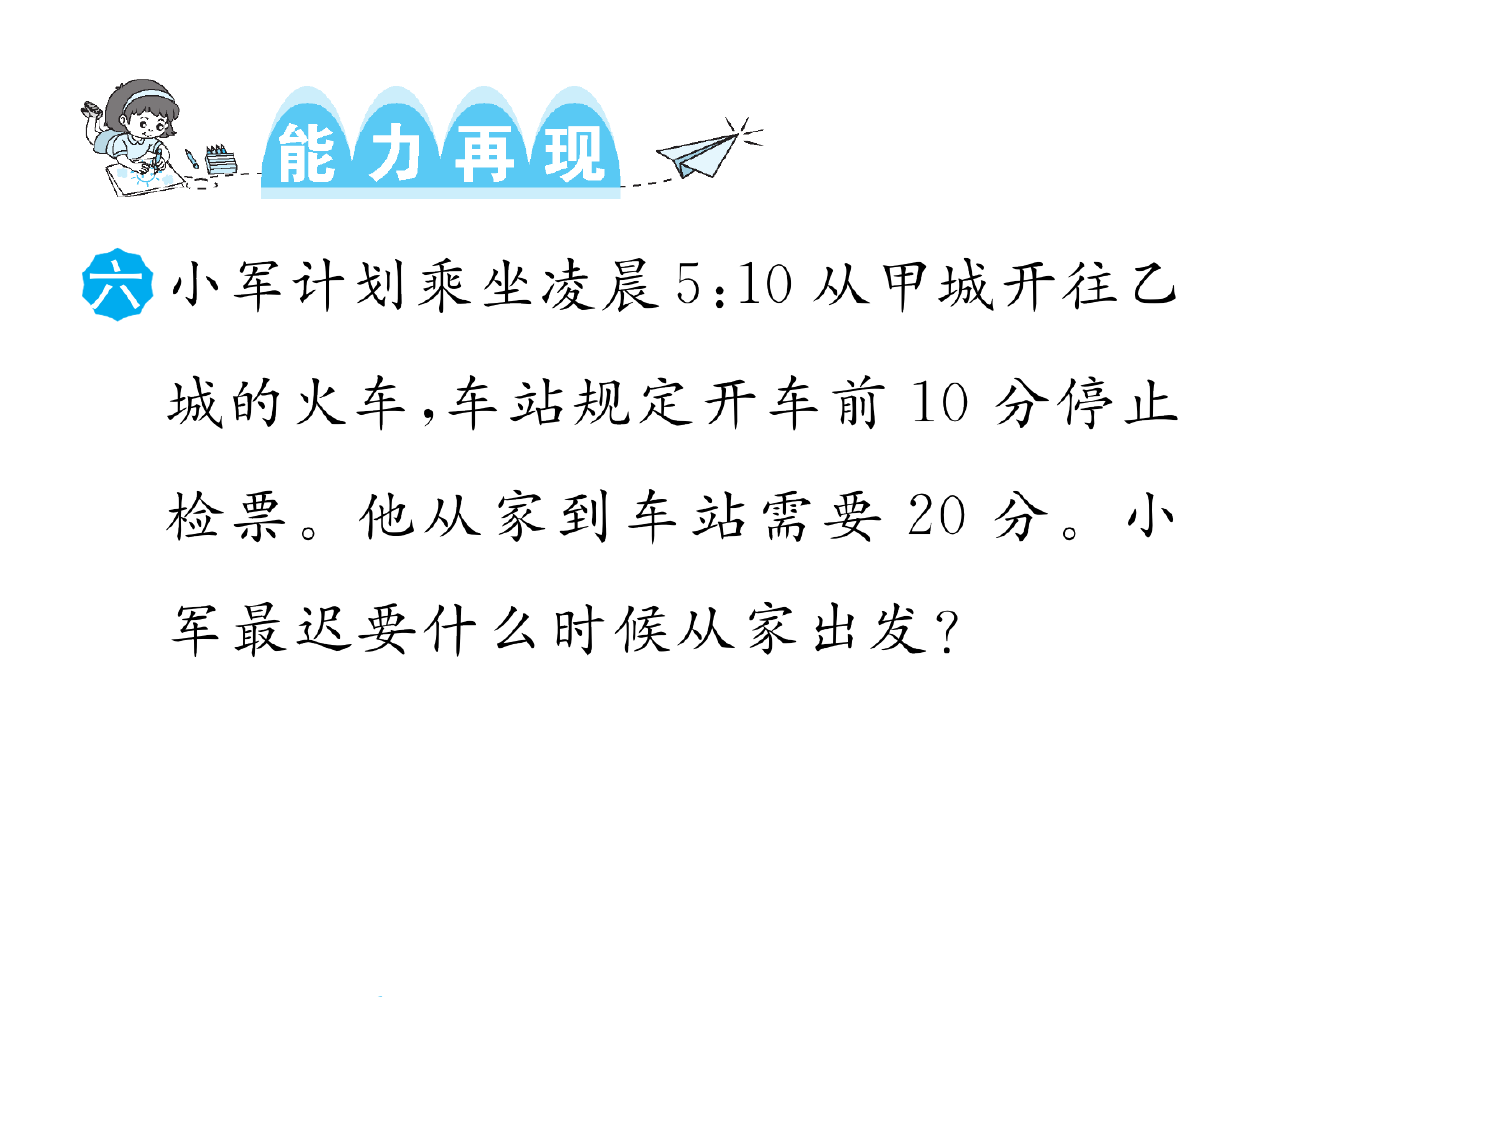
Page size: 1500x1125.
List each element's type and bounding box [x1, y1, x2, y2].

picture [76, 66, 1205, 1012]
